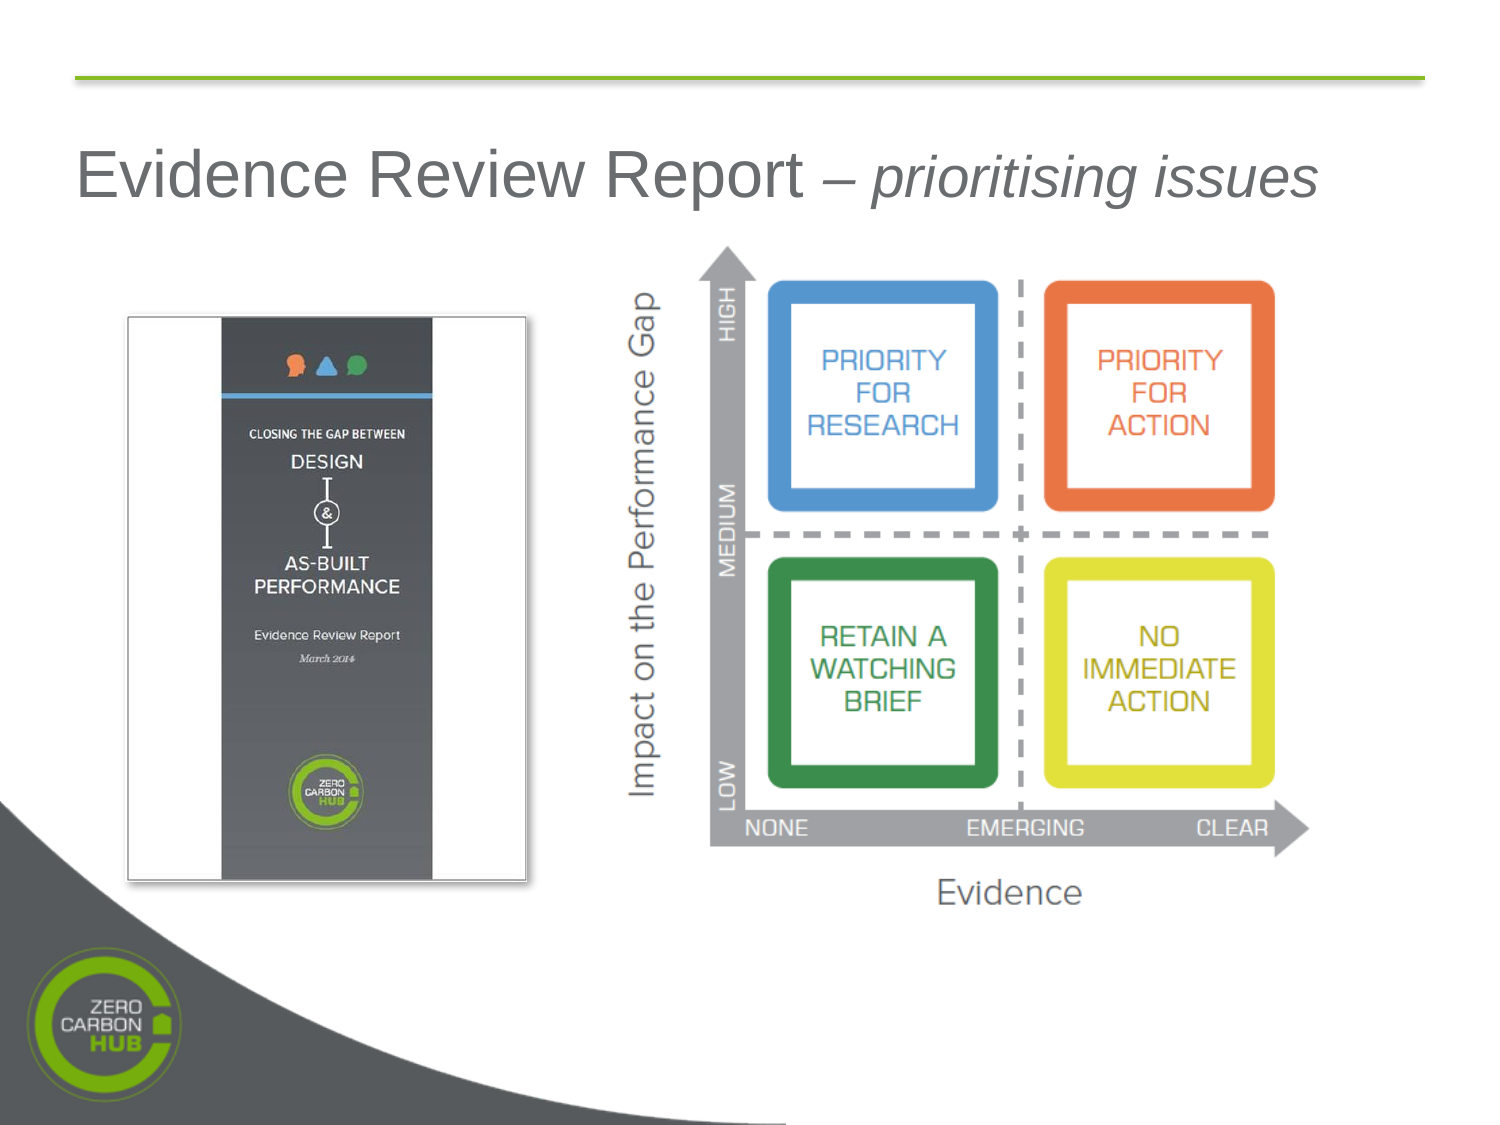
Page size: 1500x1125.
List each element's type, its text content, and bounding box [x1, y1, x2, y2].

title Evidence Review Report – prioritising issues [74, 77, 1426, 263]
picture [0, 231, 1318, 1125]
